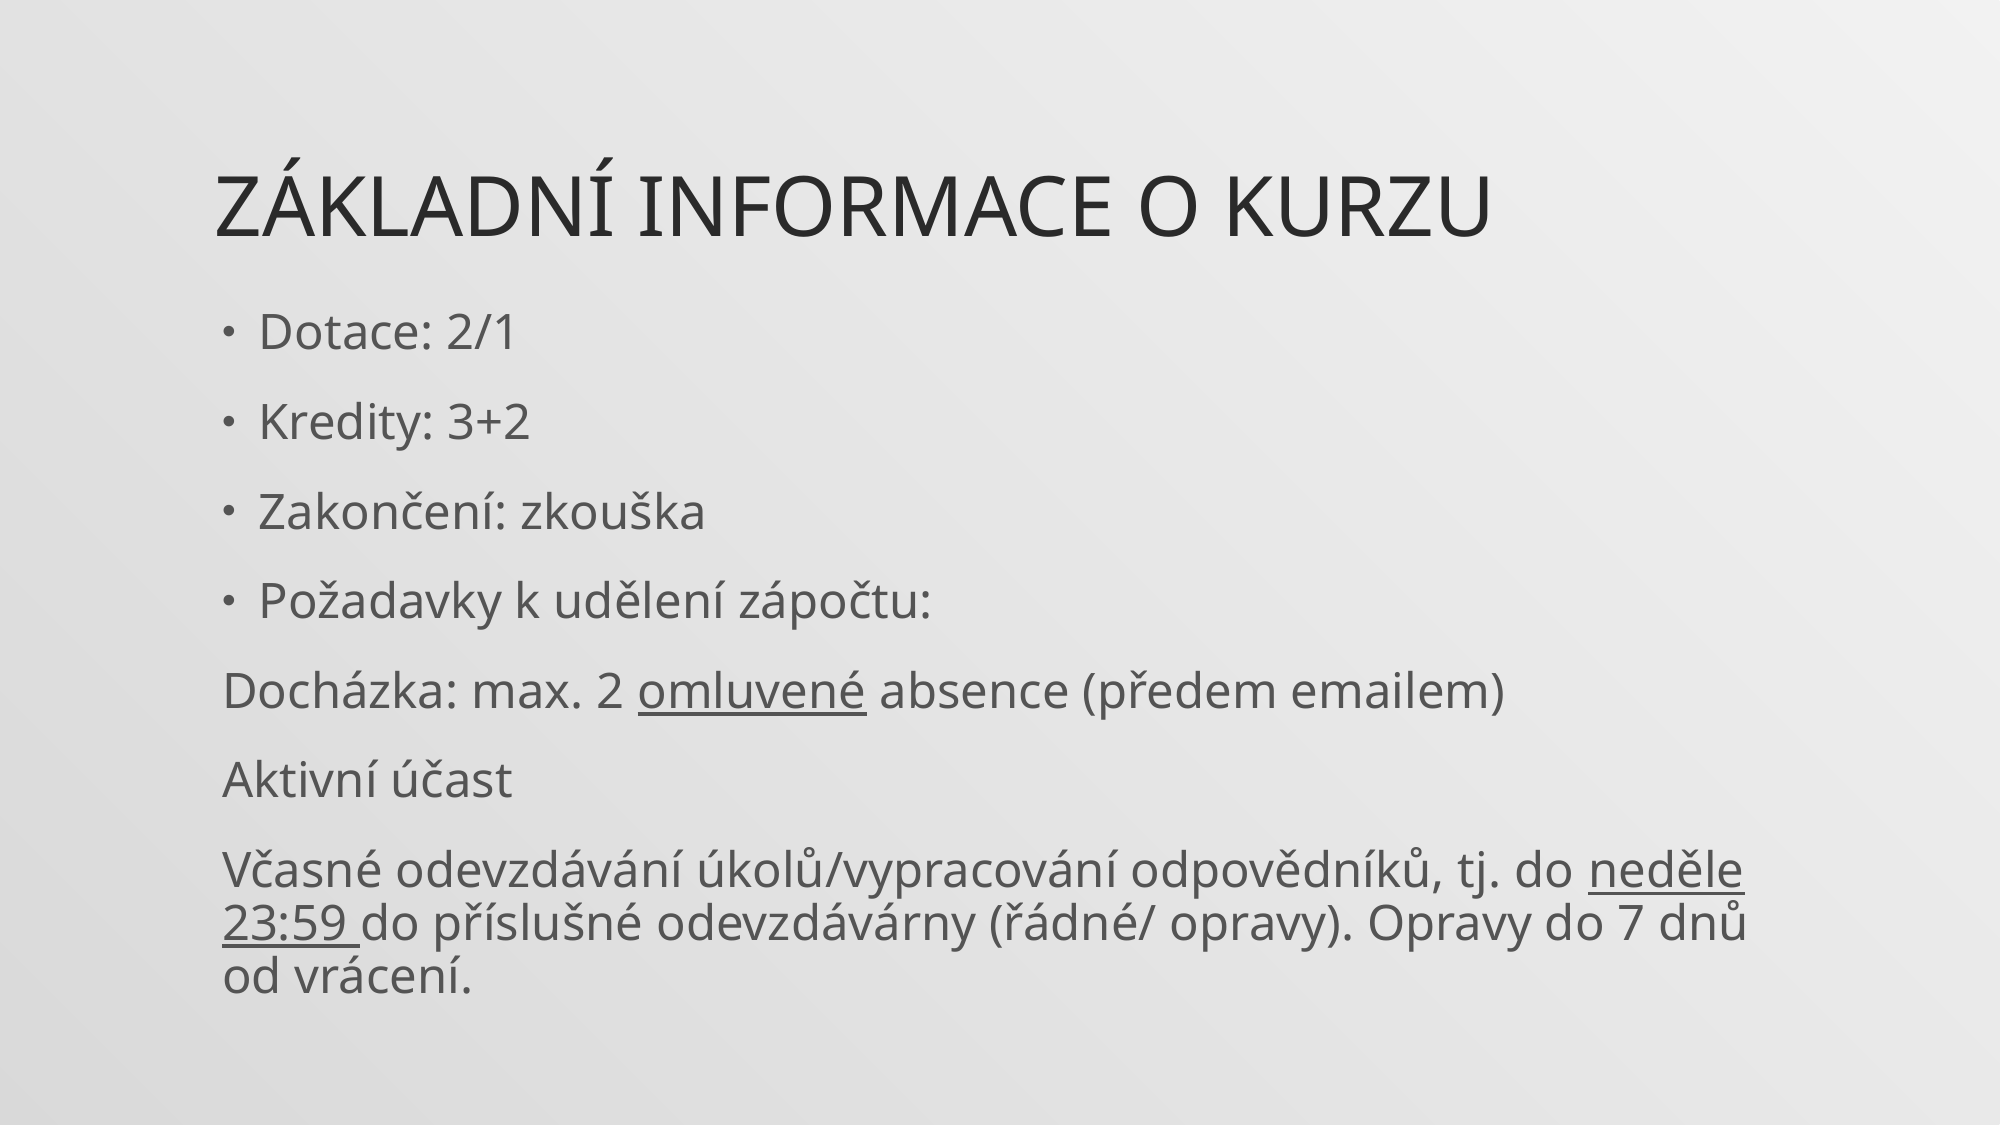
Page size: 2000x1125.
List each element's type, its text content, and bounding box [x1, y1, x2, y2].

list Dotace: 2/1 Kredity: 3+2 Zakončení: zkouška Požadavky k udělení zápočtu: Docházka: max. 2 omluvené absence (předem emailem) Aktivní účast Včasné odevzdávání úkolů/vypracování odpovědníků, tj. do neděle 23:59 do příslušné odevzdávárny (řádné/ opravy). Opravy do 7 dnů od vrácení. [199, 299, 1800, 1013]
title Základní informace o kurzu [199, 45, 1800, 263]
